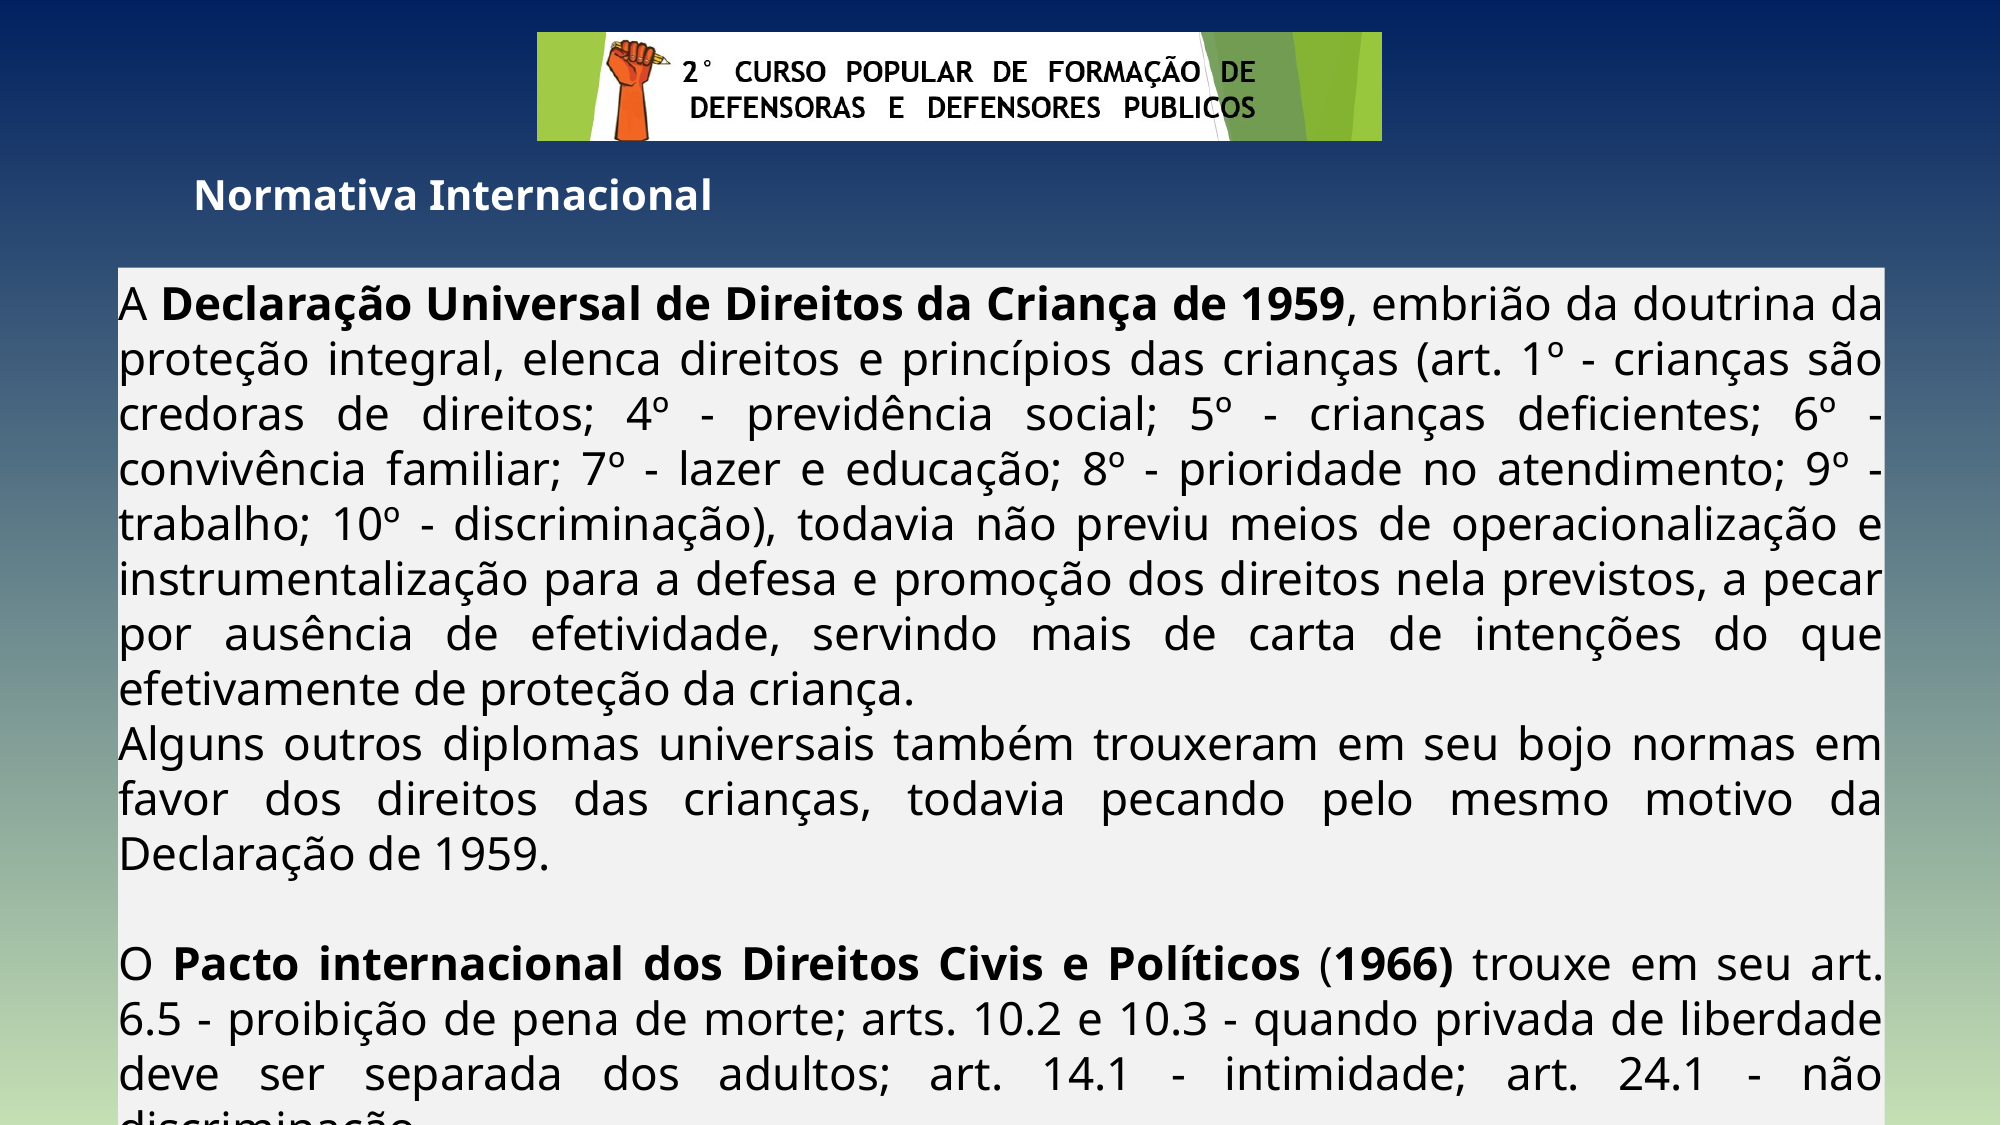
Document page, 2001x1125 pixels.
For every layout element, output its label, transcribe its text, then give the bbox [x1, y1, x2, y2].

picture [537, 32, 1382, 141]
text_box A Declaração Universal de Direitos da Criança de 1959, embrião da doutrina da proteção integral, elenca direitos e princípios das crianças (art. 1º - crianças são credoras de direitos; 4º - previdência social; 5º - crianças deficientes; 6º - convivência familiar; 7º - lazer e educação; 8º - prioridade no atendimento; 9º - trabalho; 10º - discriminação), todavia não previu meios de operacionalização e instrumentalização para a defesa e promoção dos direitos nela previstos, a pecar por ausência de efetividade, servindo mais de carta de intenções do que efetivamente de proteção da criança. Alguns outros diplomas universais também trouxeram em seu bojo normas em favor dos direitos das crianças, todavia pecando pelo mesmo motivo da Declaração de 1959. O Pacto internacional dos Direitos Civis e Políticos (1966) trouxe em seu art. 6.5 - proibição de pena de morte; arts. 10.2 e 10.3 - quando privada de liberdade deve ser separada dos adultos; art. 14.1 - intimidade; art. 24.1 - não discriminação. [118, 267, 1885, 1125]
text_box Normativa Internacional [193, 161, 1807, 227]
